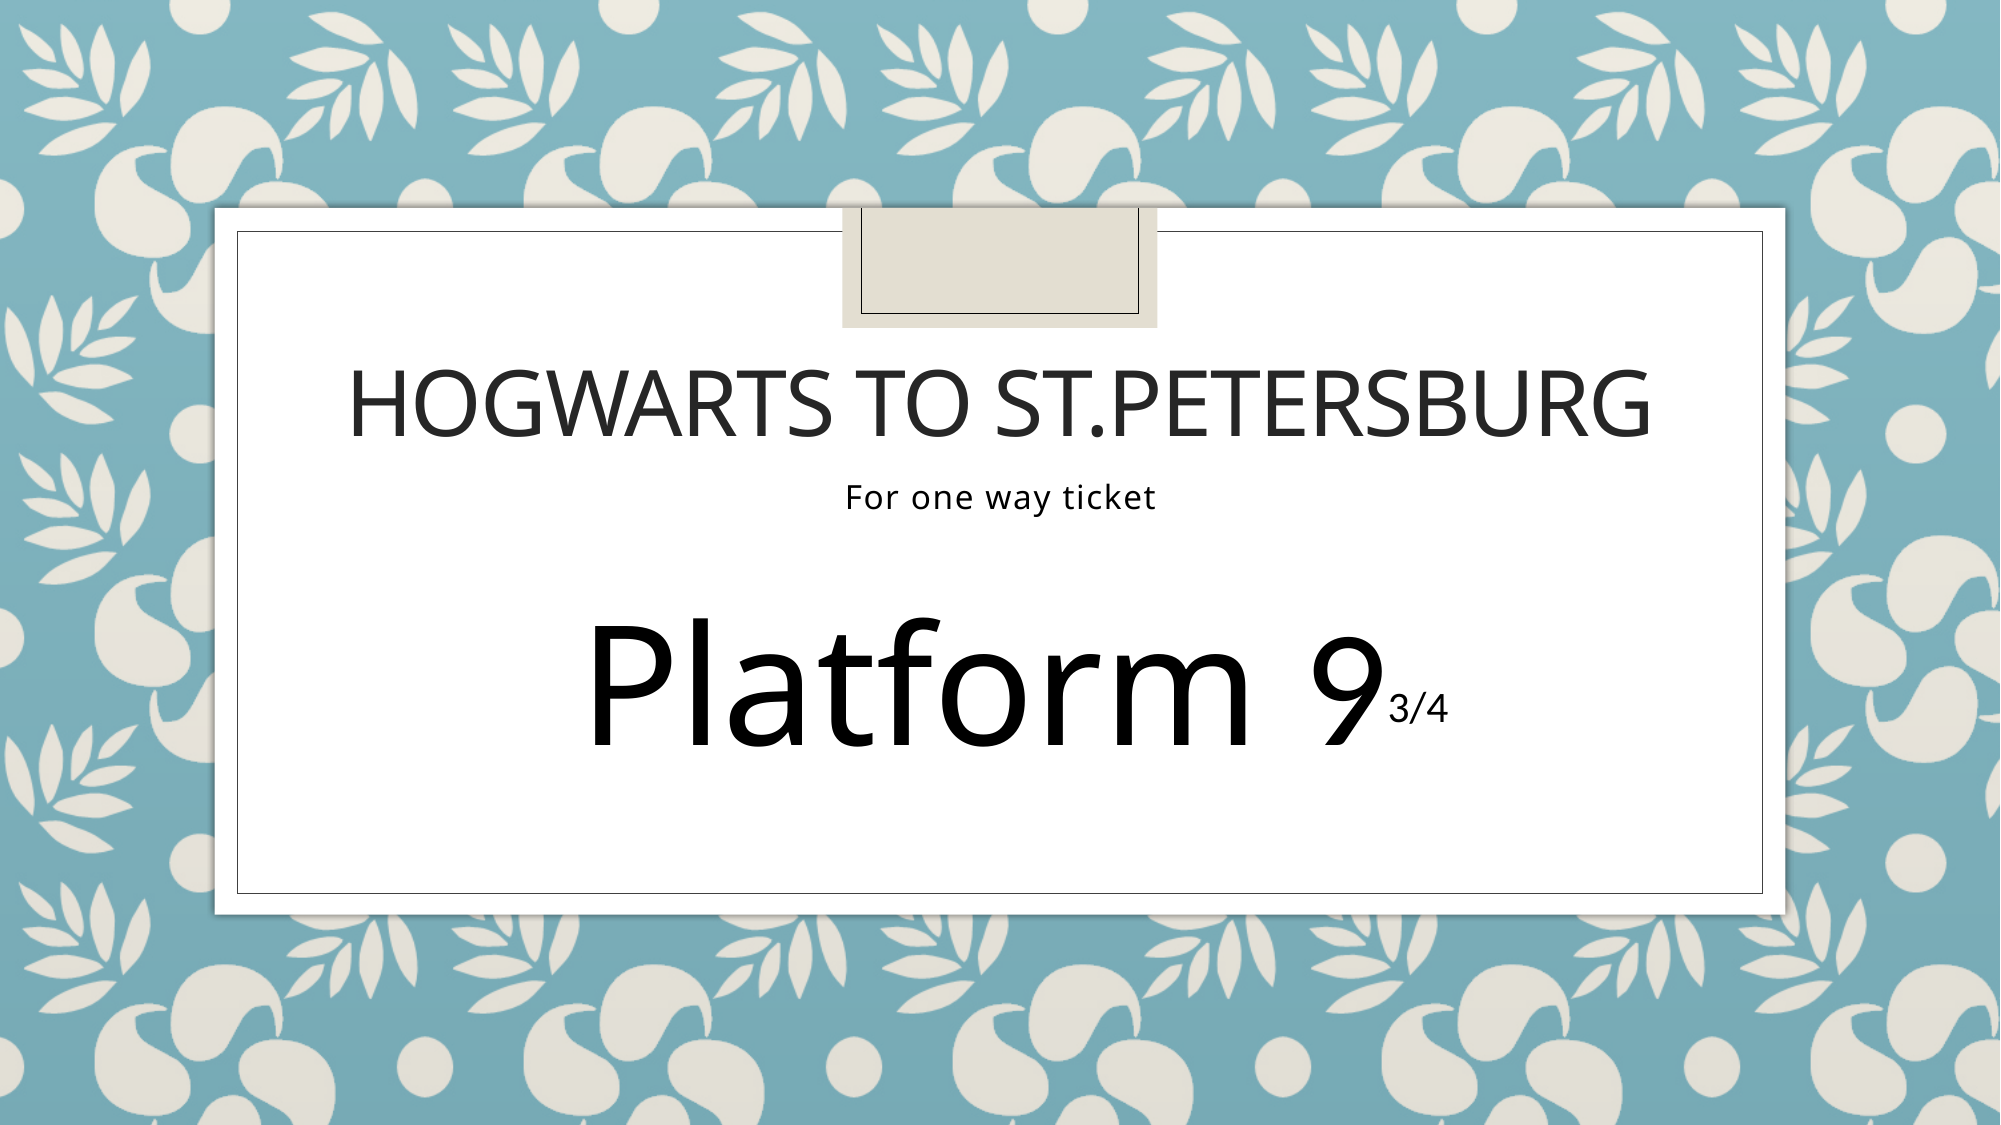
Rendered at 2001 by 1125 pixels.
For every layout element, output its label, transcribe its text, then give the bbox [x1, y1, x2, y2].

subtitle For one way ticket [256, 469, 1745, 545]
text_box Platform 93/4 [304, 571, 1724, 876]
title Hogwarts to st.petersburg [256, 273, 1745, 469]
